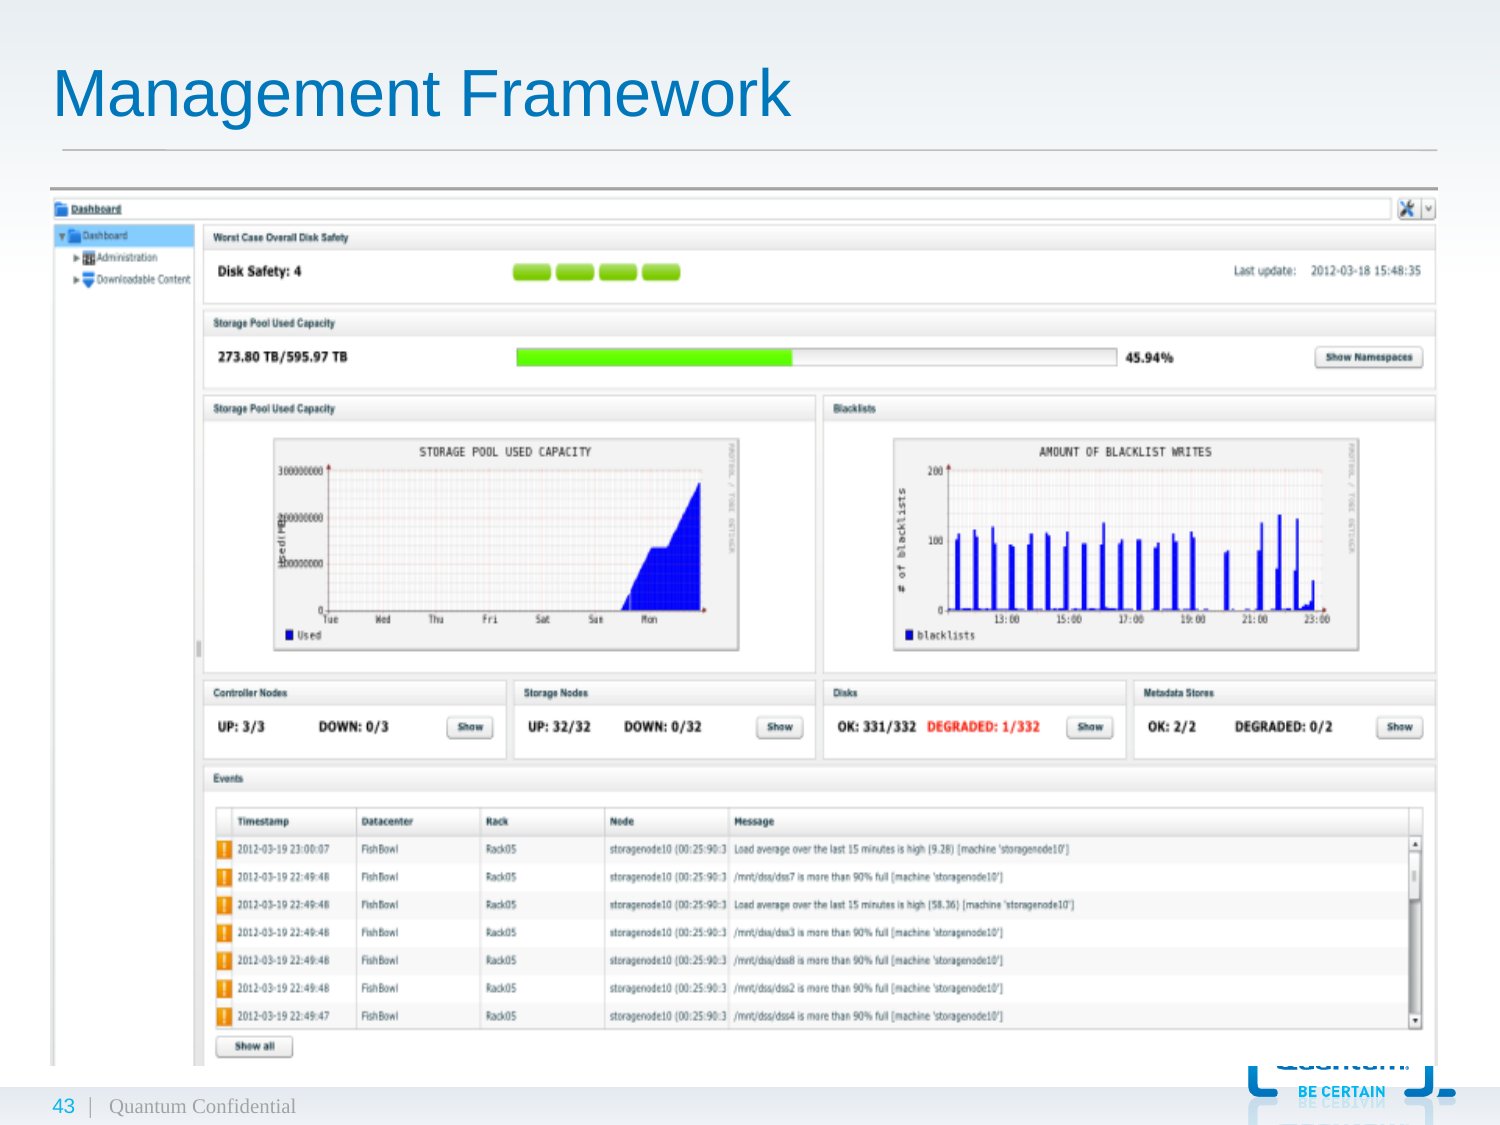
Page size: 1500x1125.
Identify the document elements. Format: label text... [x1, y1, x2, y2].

title Management Framework [37, 37, 1313, 143]
picture [49, 187, 1463, 1125]
slide_number 43 [37, 1085, 114, 1125]
